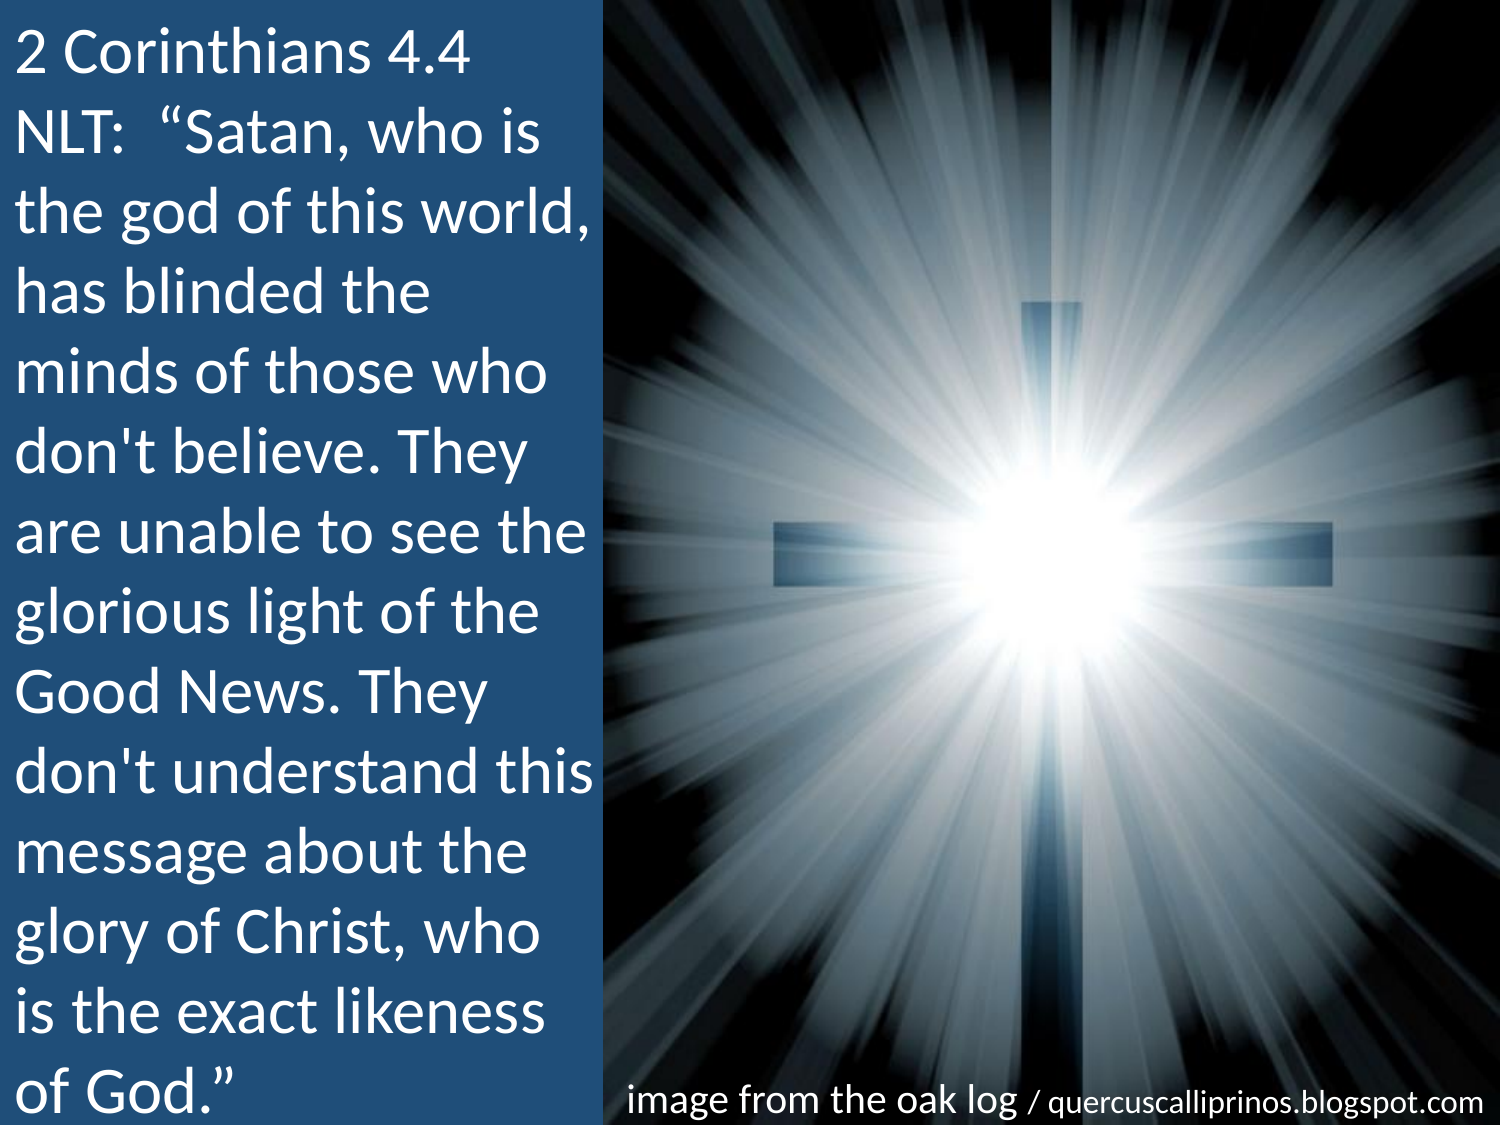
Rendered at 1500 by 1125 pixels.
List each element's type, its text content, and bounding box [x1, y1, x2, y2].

text_box 2 Corinthians 4.4 NLT: “Satan, who is the god of this world, has blinded the minds of those who don't believe. They are unable to see the glorious light of the Good News. They don't understand this message about the glory of Christ, who is the exact likeness of God.” [0, 0, 603, 1125]
picture [603, 0, 1500, 1125]
